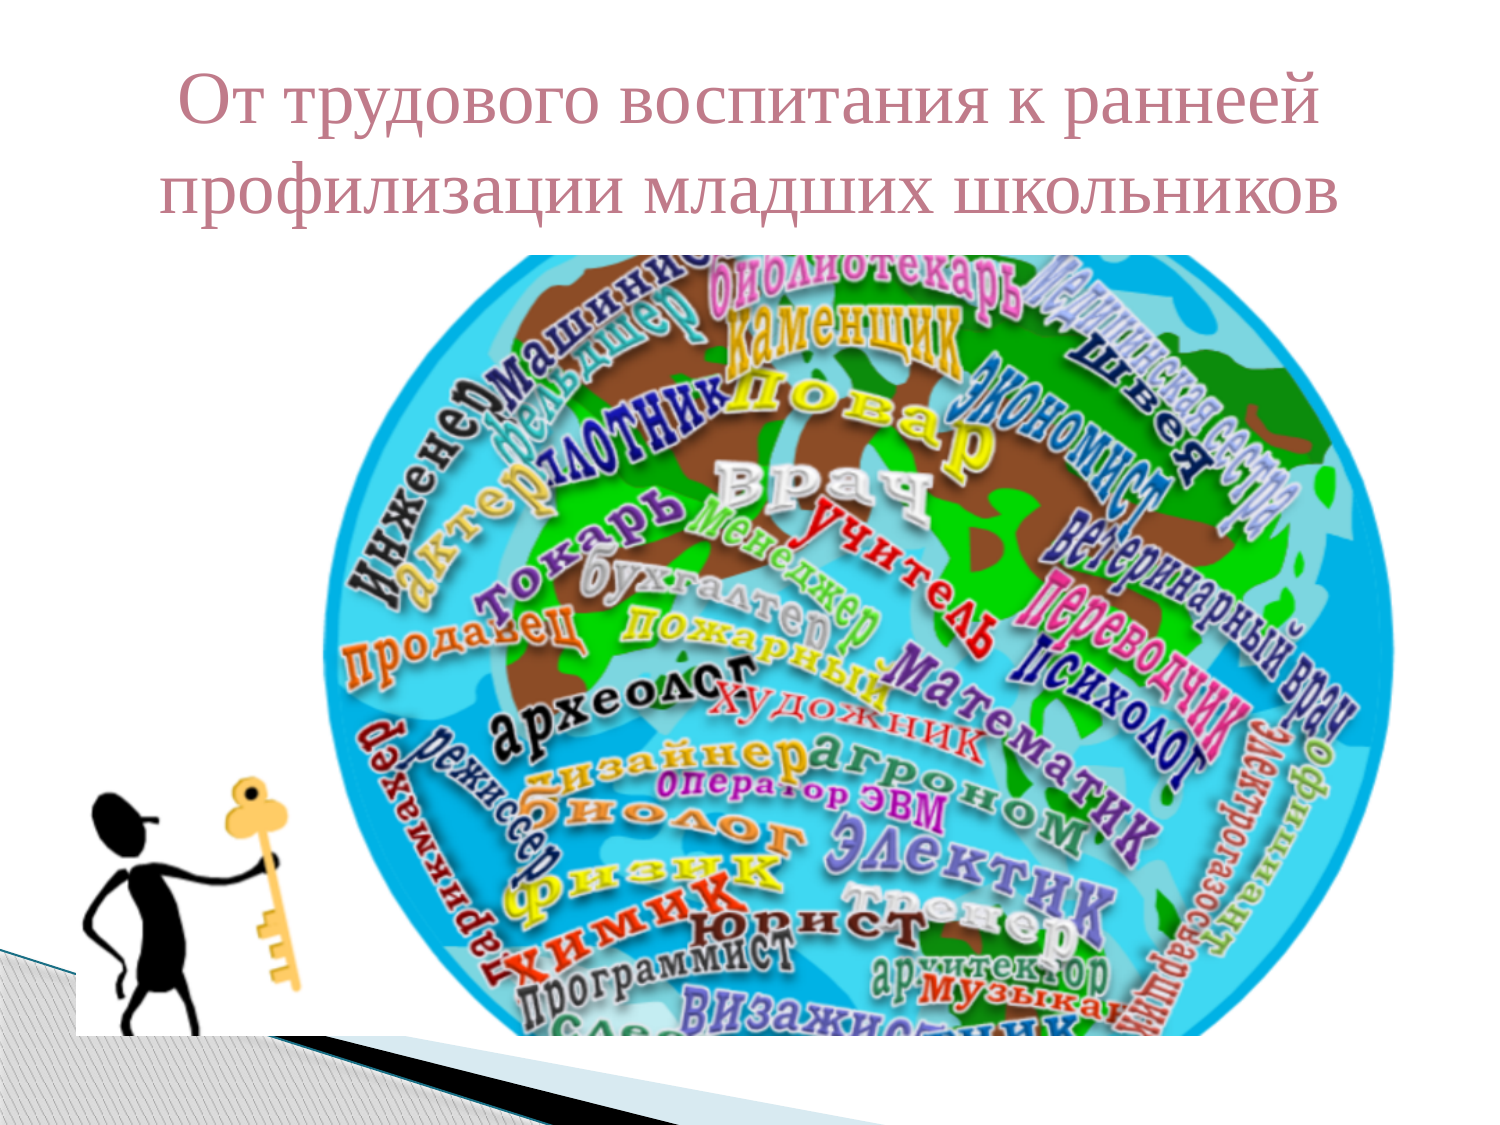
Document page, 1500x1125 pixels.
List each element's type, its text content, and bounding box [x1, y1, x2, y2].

title От трудового воспитания к раннеей профилизации младших школьников [75, 45, 1425, 233]
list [76, 255, 1424, 1036]
